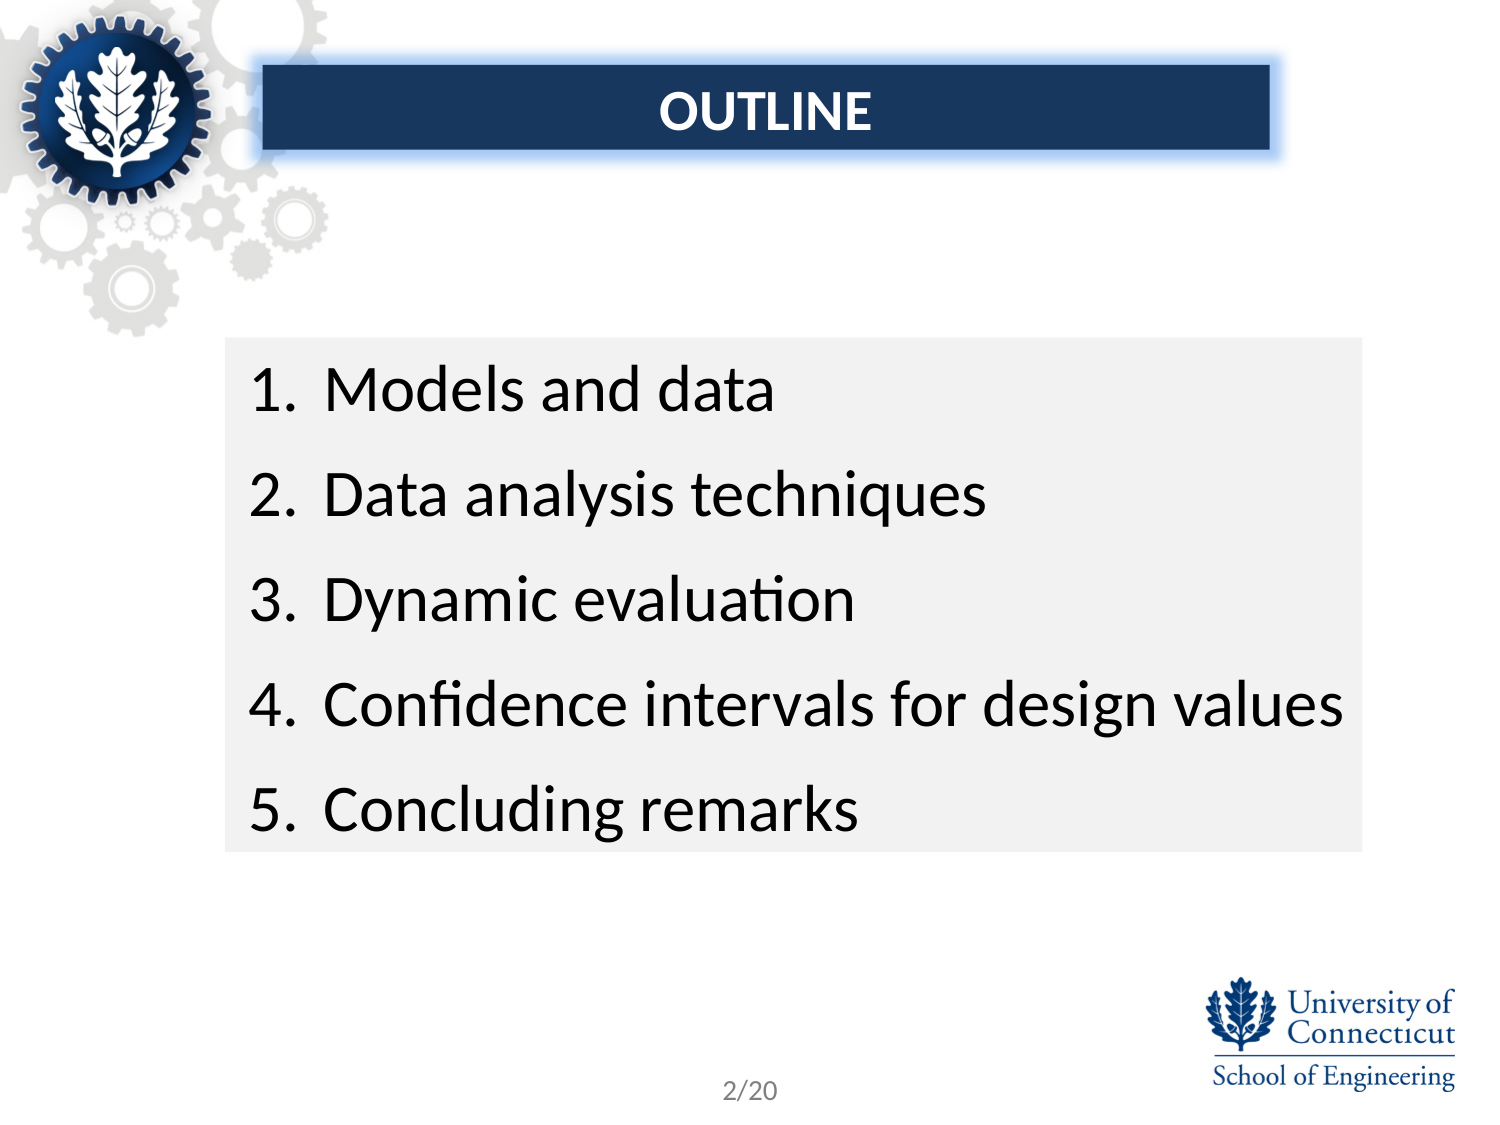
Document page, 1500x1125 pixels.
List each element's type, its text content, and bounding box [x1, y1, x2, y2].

picture [0, 0, 1500, 1125]
text_box 2/20 [662, 1064, 838, 1115]
text_box Models and data Data analysis techniques Dynamic evaluation Confidence intervals for design values Concluding remarks [224, 337, 1363, 853]
text_box OUTLINE [262, 64, 1270, 150]
